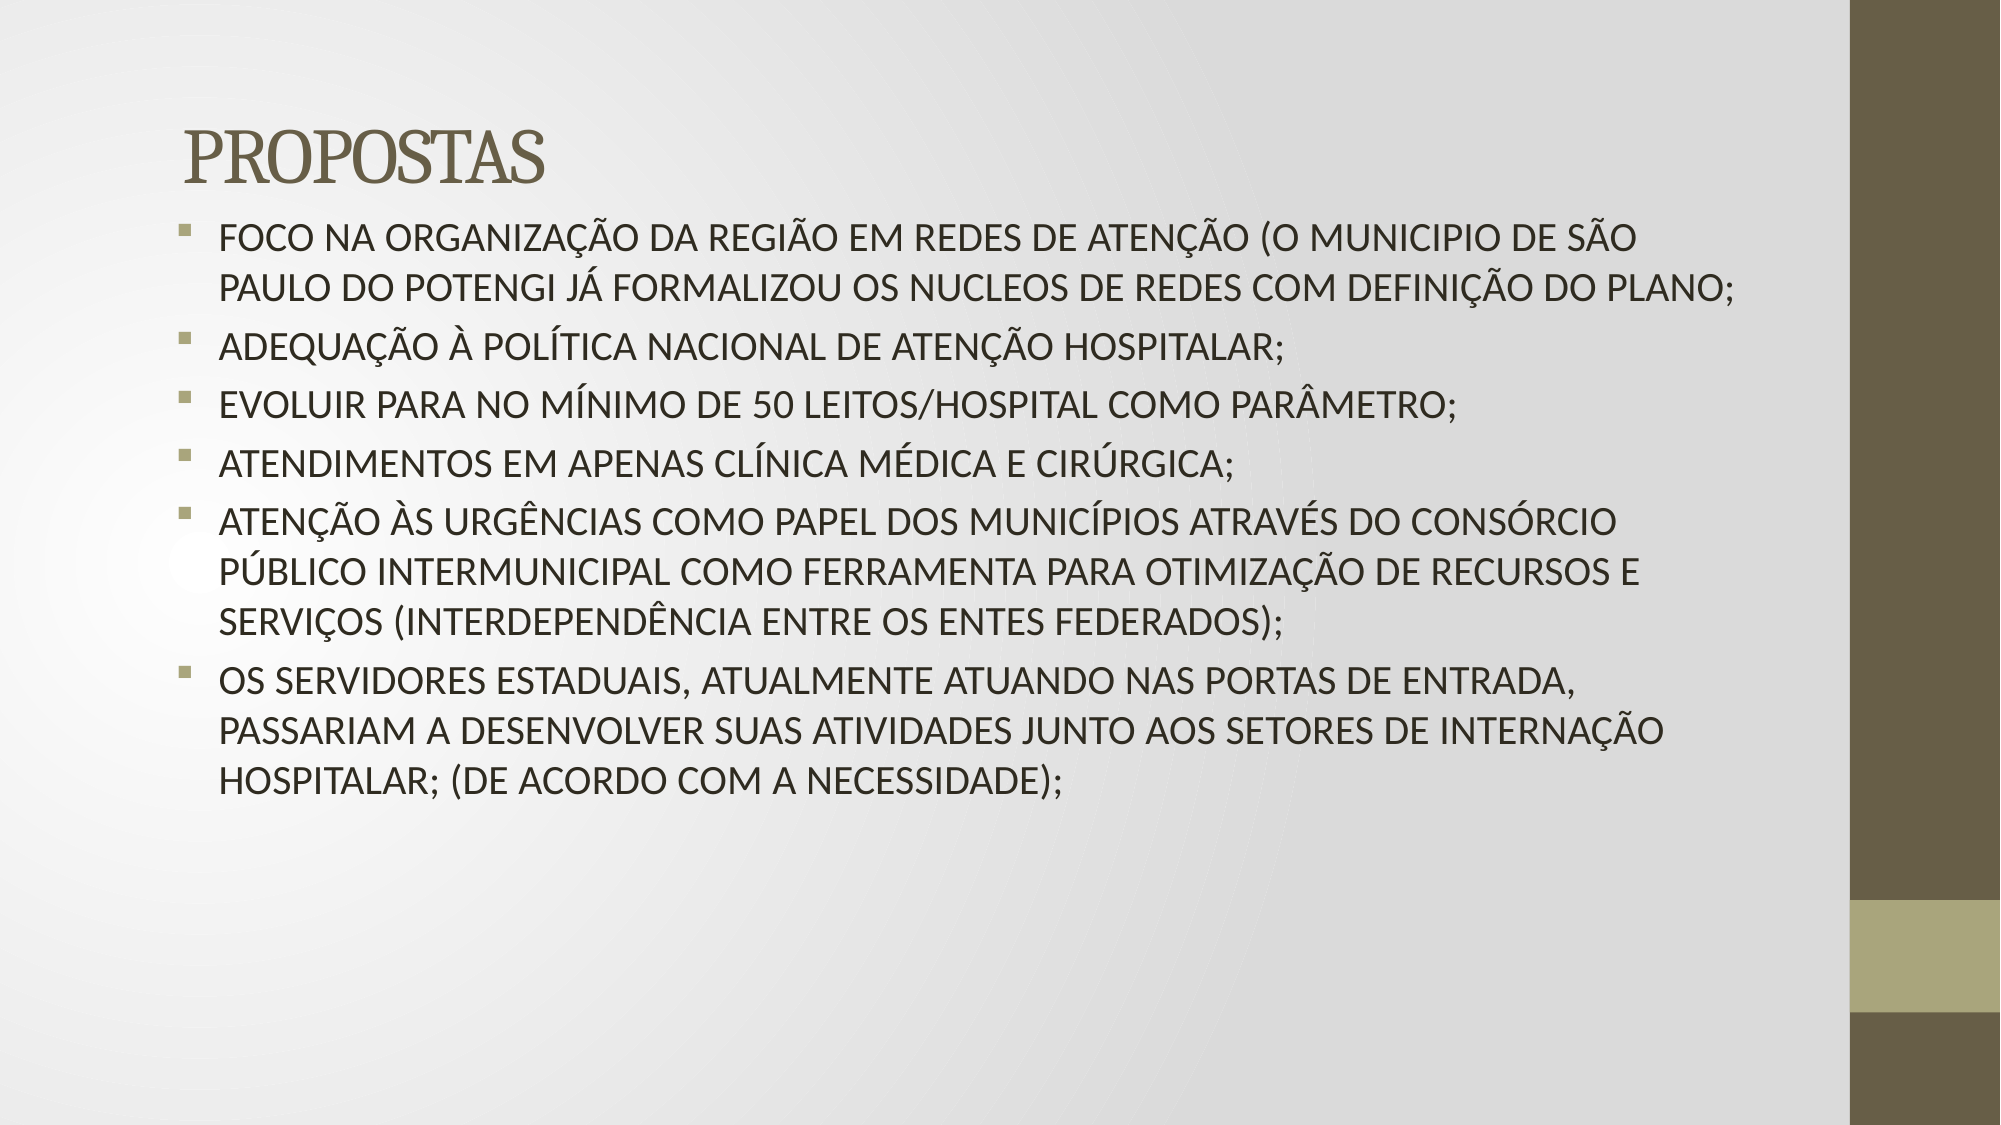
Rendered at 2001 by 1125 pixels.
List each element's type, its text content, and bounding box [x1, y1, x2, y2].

title PROPOSTAS [167, 96, 1763, 207]
list FOCO NA ORGANIZAÇÃO DA REGIÃO EM REDES DE ATENÇÃO (O MUNICIPIO DE SÃO PAULO DO POTENGI JÁ FORMALIZOU OS NUCLEOS DE REDES COM DEFINIÇÃO DO PLANO; ADEQUAÇÃO À POLÍTICA NACIONAL DE ATENÇÃO HOSPITALAR; EVOLUIR PARA NO MÍNIMO DE 50 LEITOS/HOSPITAL COMO PARÂMETRO; ATENDIMENTOS EM APENAS CLÍNICA MÉDICA E CIRÚRGICA; ATENÇÃO ÀS URGÊNCIAS COMO PAPEL DOS MUNICÍPIOS ATRAVÉS DO CONSÓRCIO PÚBLICO INTERMUNICIPAL COMO FERRAMENTA PARA OTIMIZAÇÃO DE RECURSOS E SERVIÇOS (INTERDEPENDÊNCIA ENTRE OS ENTES FEDERADOS); OS SERVIDORES ESTADUAIS, ATUALMENTE ATUANDO NAS PORTAS DE ENTRADA, PASSARIAM A DESENVOLVER SUAS ATIVIDADES JUNTO AOS SETORES DE INTERNAÇÃO HOSPITALAR; (DE ACORDO COM A NECESSIDADE); [160, 202, 1755, 1015]
